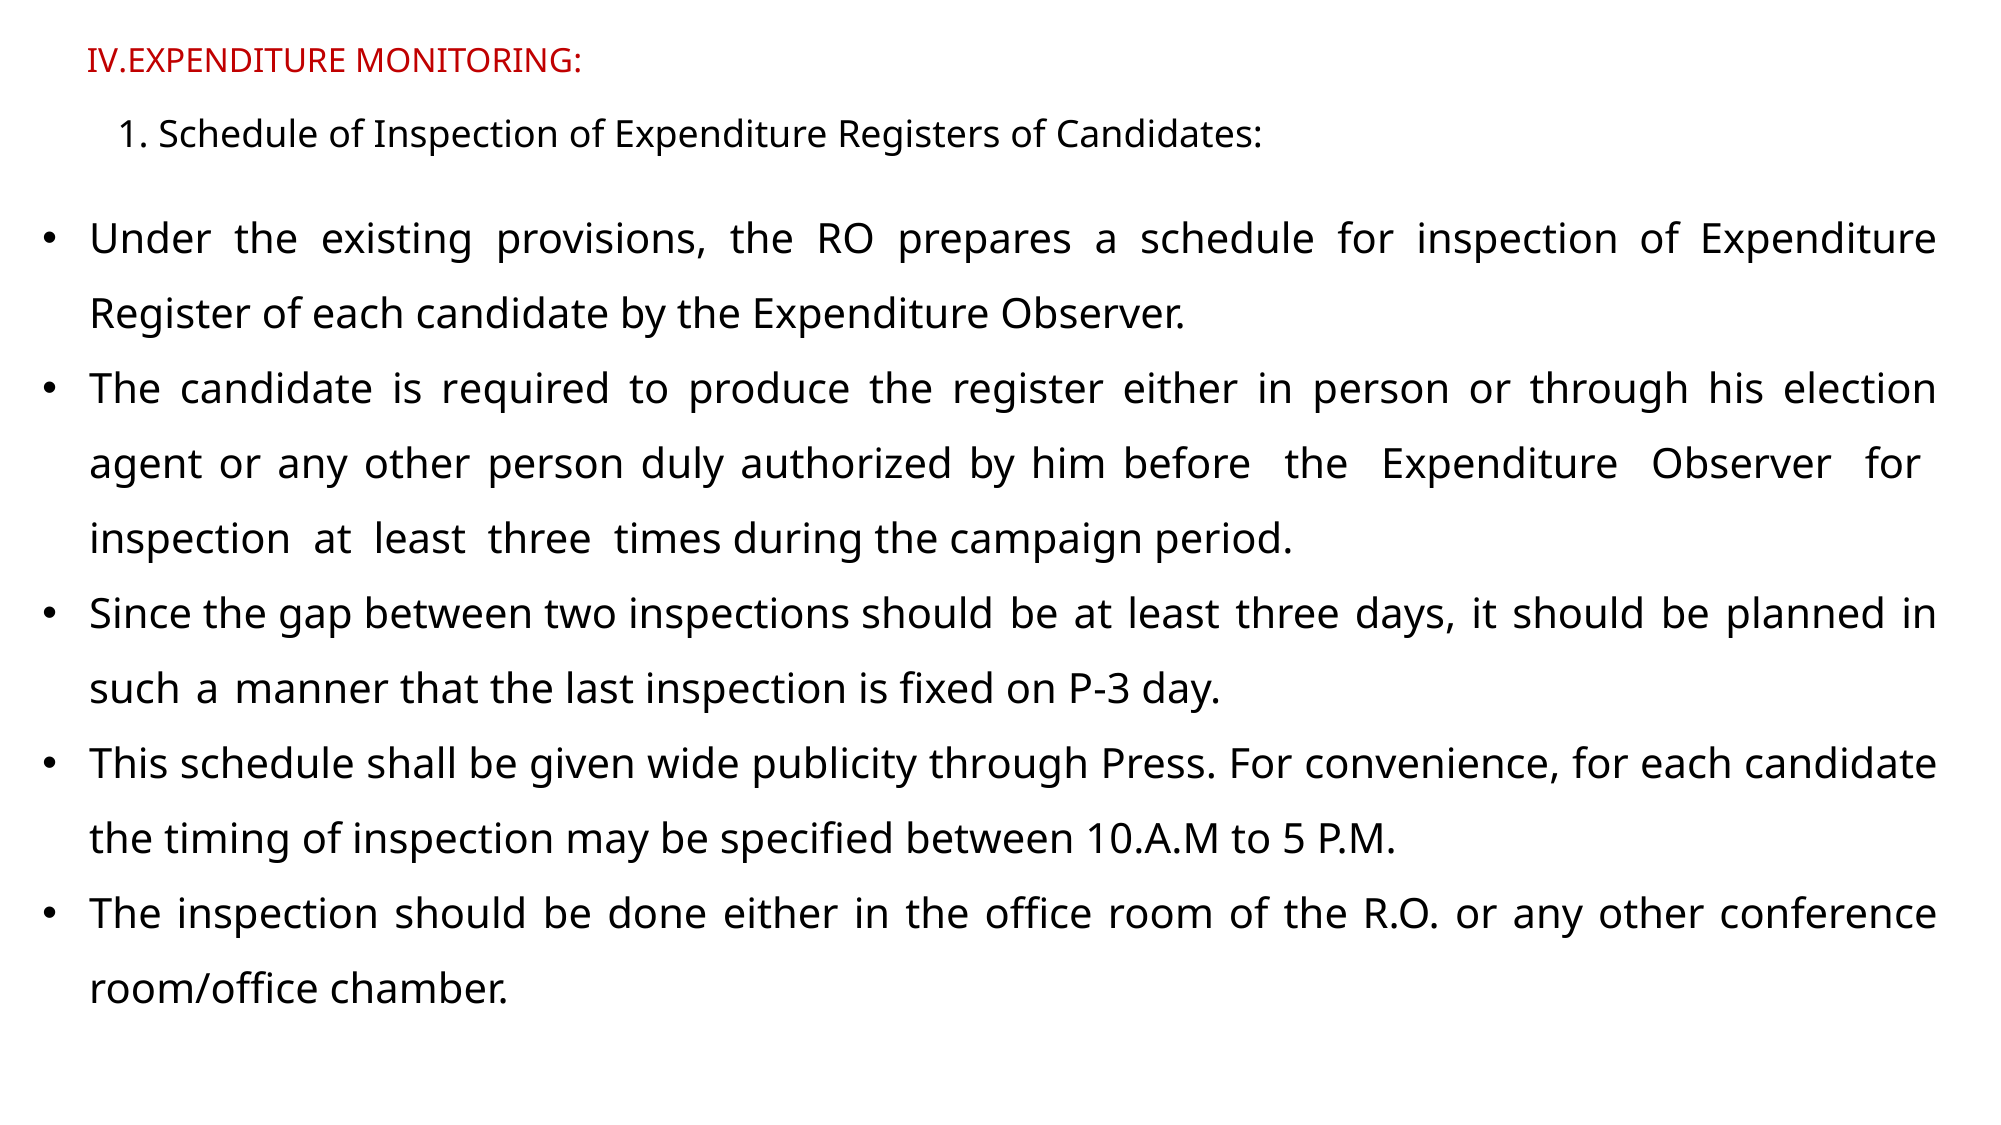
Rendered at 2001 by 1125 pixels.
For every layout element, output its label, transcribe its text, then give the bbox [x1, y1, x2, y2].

text_box IV.EXPENDITURE MONITORING: 1. Schedule of Inspection of Expenditure Registers of Candidates: Under the existing provisions, the RO prepares a schedule for inspection of Expenditure Register of each candidate by the Expenditure Observer. The candidate is required to produce the register either in person or through his election agent or any other person duly authorized by him before the Expenditure Observer for inspection at least three times during the campaign period. Since the gap between two inspections should be at least three days, it should be planned in such a manner that the last inspection is fixed on P-3 day. This schedule shall be given wide publicity through Press. For convenience, for each candidate the timing of inspection may be specified between 10.A.M to 5 P.M. The inspection should be done either in the office room of the R.O. or any other conference room/office chamber. [17, 31, 1961, 1020]
